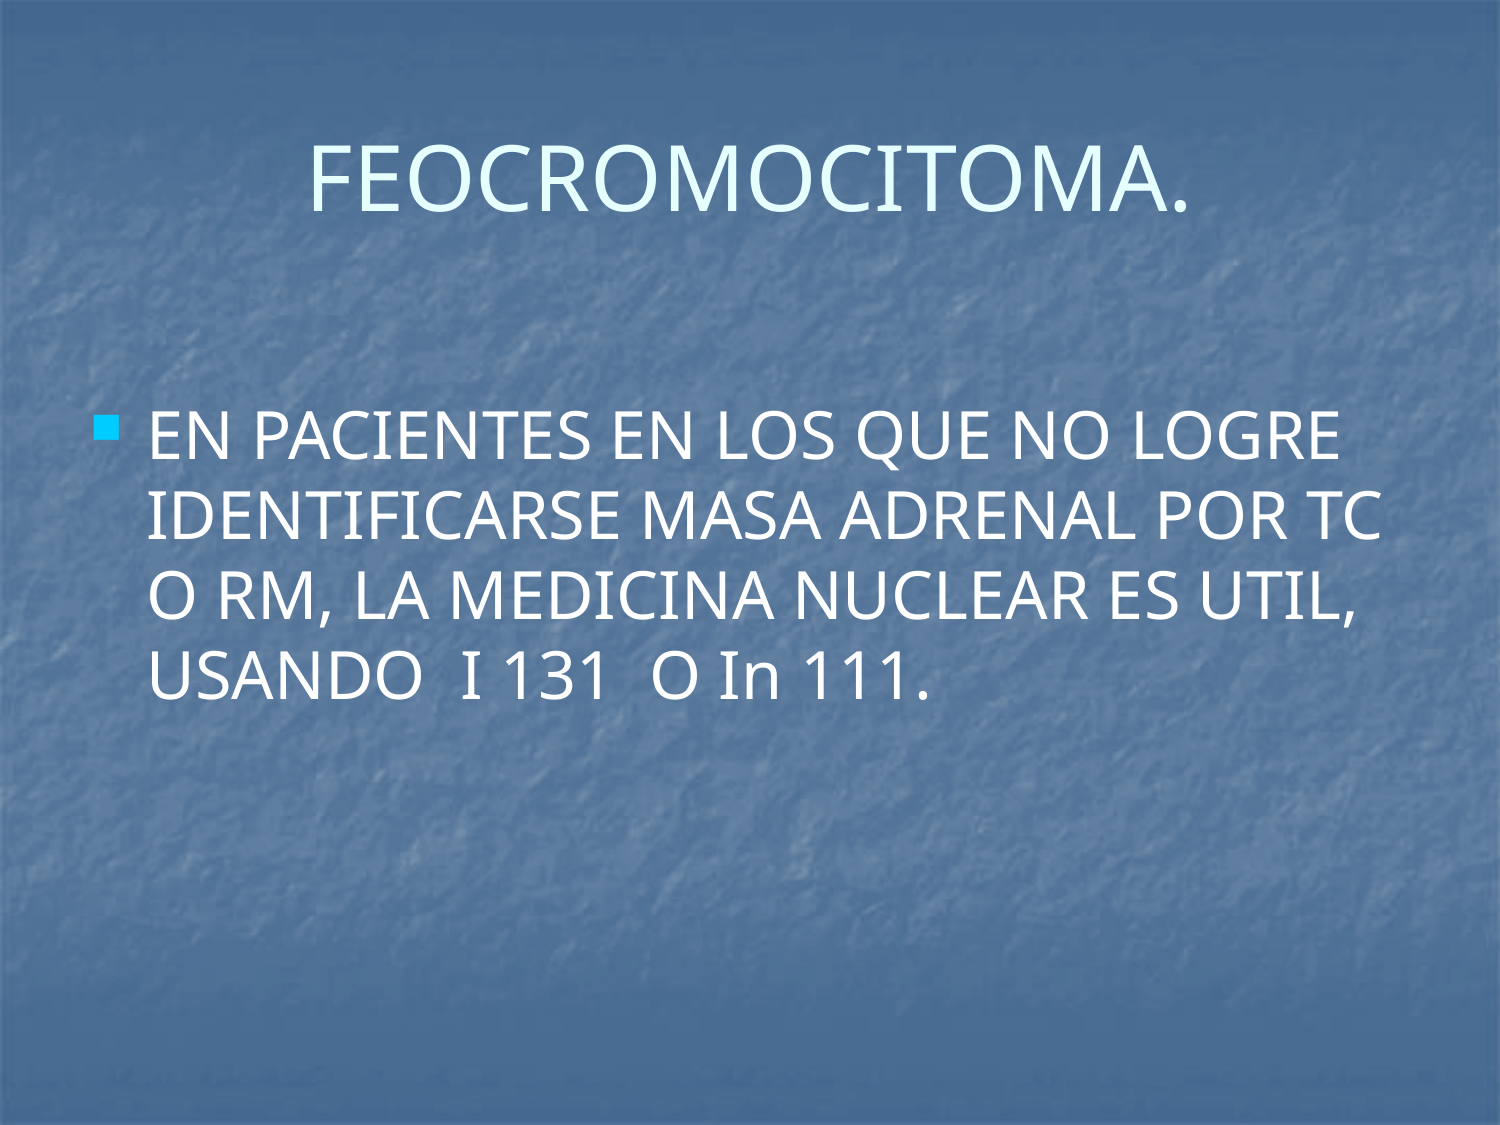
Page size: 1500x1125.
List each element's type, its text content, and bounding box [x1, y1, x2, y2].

list EN PACIENTES EN LOS QUE NO LOGRE IDENTIFICARSE MASA ADRENAL POR TC O RM, LA MEDICINA NUCLEAR ES UTIL, USANDO I 131 O In 111. [75, 385, 1425, 1000]
title FEOCROMOCITOMA. [75, 62, 1425, 288]
